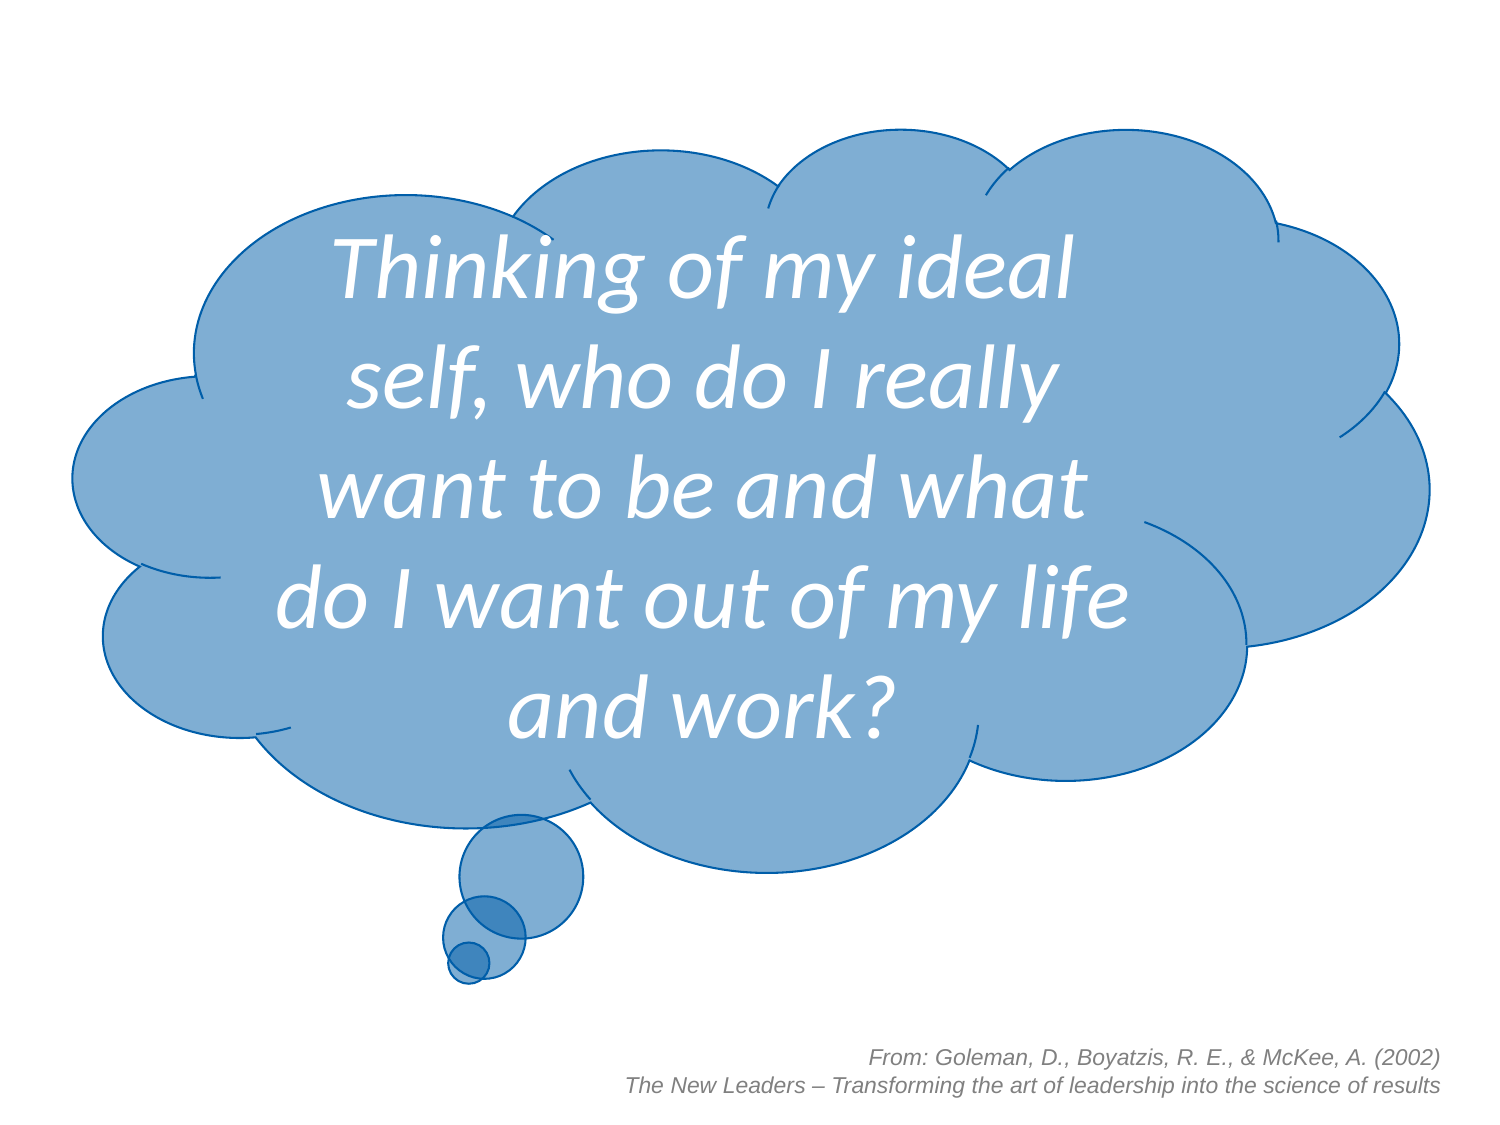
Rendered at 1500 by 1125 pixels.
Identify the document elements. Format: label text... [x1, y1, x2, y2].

text_box From: Goleman, D., Boyatzis, R. E., & McKee, A. (2002) The New Leaders – Transforming the art of leadership into the science of results [371, 1035, 1457, 1106]
text_box Thinking of my ideal self, who do I really want to be and what do I want out of my life and work? [71, 128, 1431, 985]
